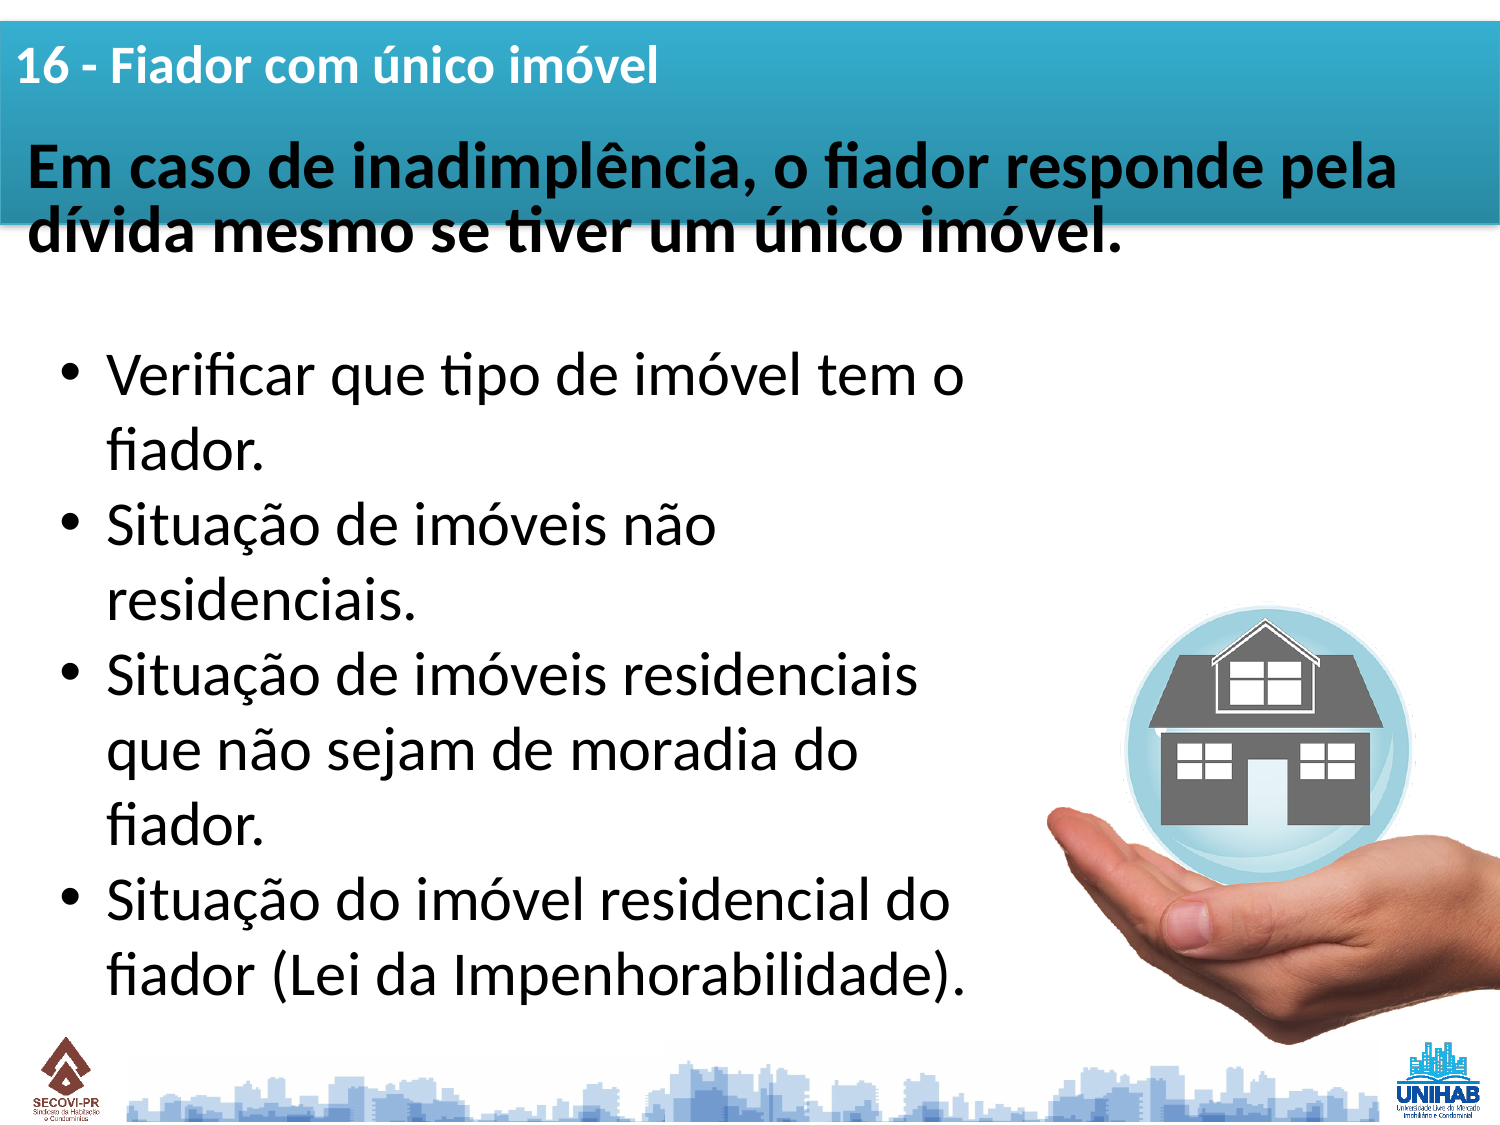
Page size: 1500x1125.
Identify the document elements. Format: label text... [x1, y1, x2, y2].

title 16 - Fiador com único imóvel [0, 21, 1500, 225]
text_box Em caso de inadimplência, o fiador responde pela dívida mesmo se tiver um único imóvel. [12, 129, 1500, 274]
text_box Verificar que tipo de imóvel tem o fiador. Situação de imóveis não residenciais. Situação de imóveis residenciais que não sejam de moradia do fiador. Situação do imóvel residencial do fiador (Lei da Impenhorabilidade). [44, 325, 1043, 1016]
picture [126, 585, 1500, 1122]
picture [32, 1024, 124, 1122]
